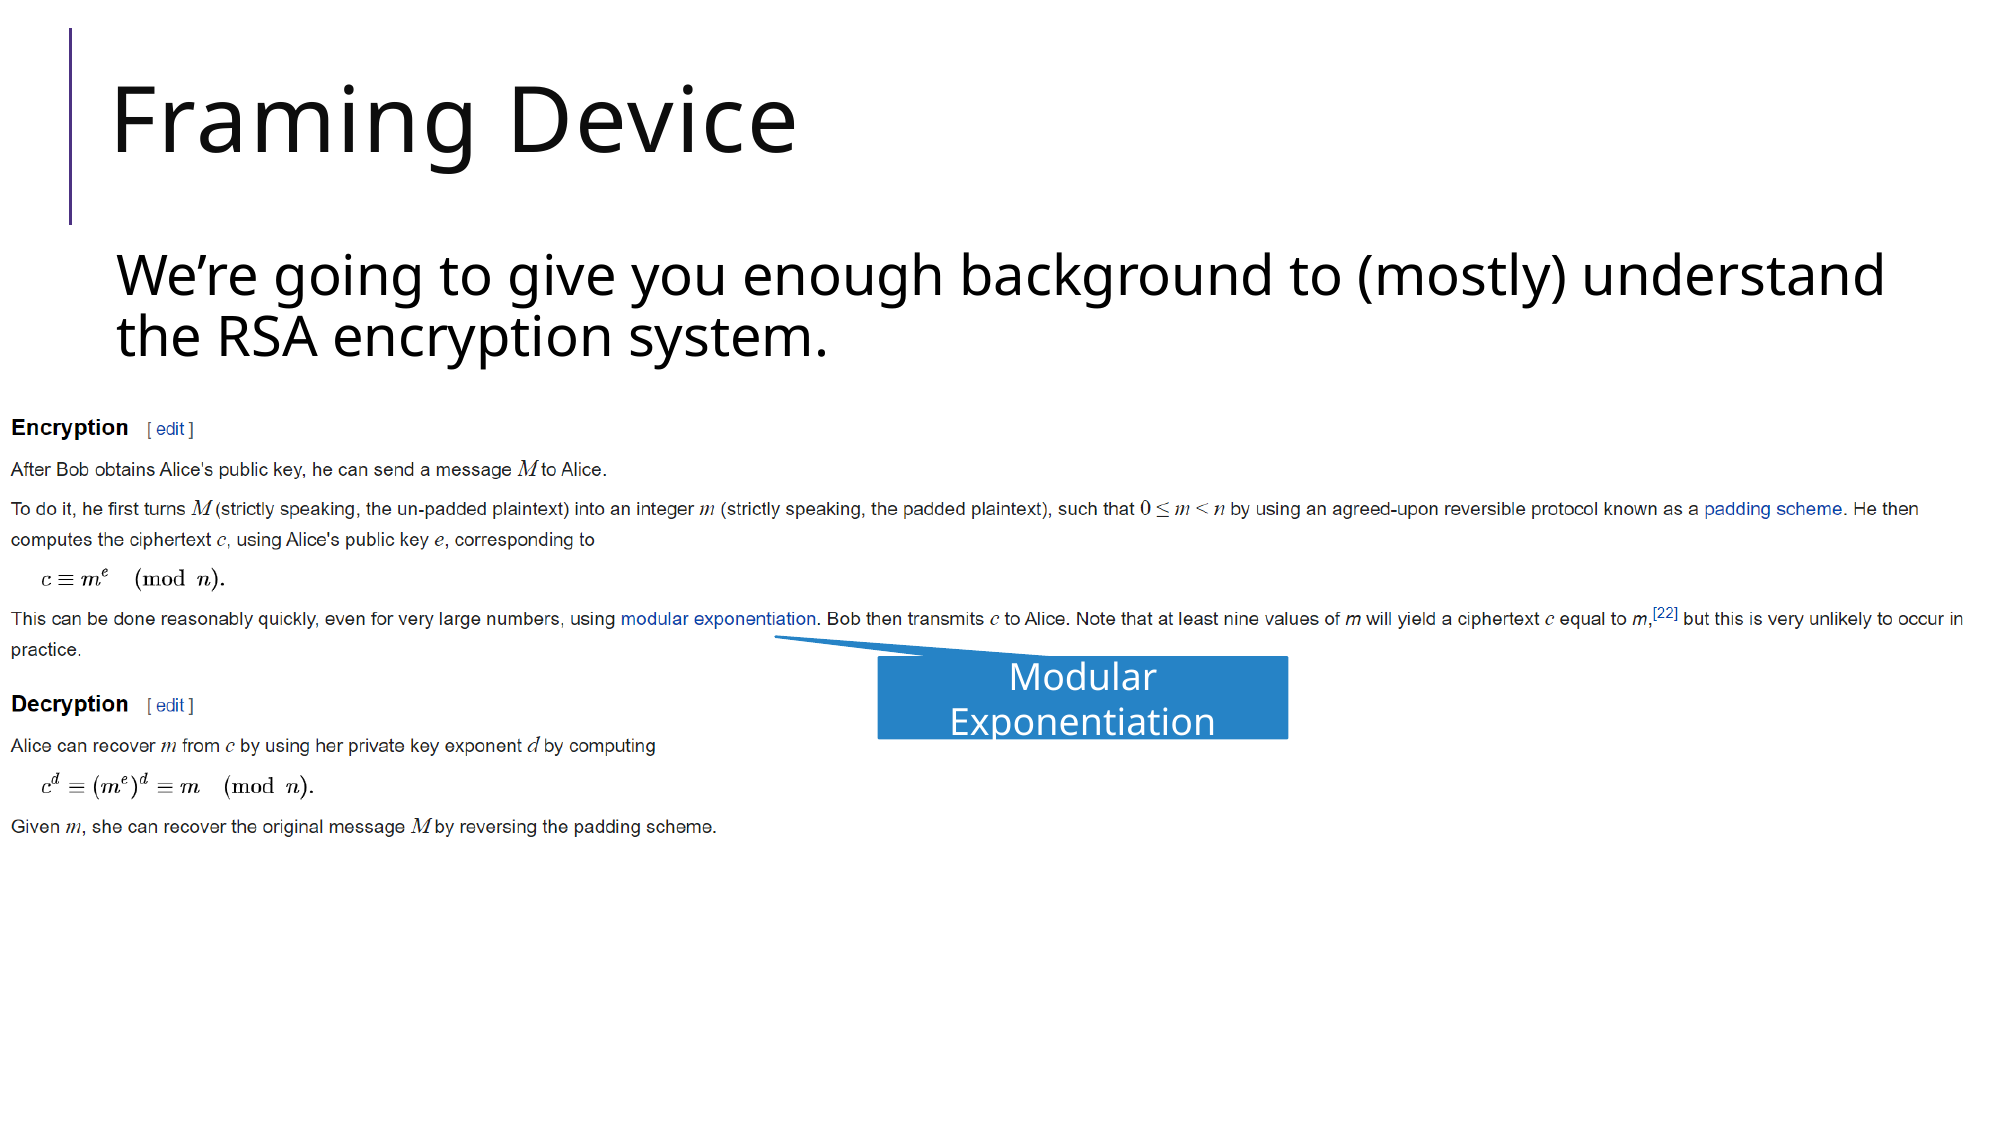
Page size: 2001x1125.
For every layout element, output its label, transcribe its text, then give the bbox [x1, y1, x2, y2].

picture [0, 406, 1979, 856]
title Framing Device [94, 43, 1930, 210]
list We’re going to give you enough background to (mostly) understand the RSA encryption system. [94, 240, 1930, 377]
